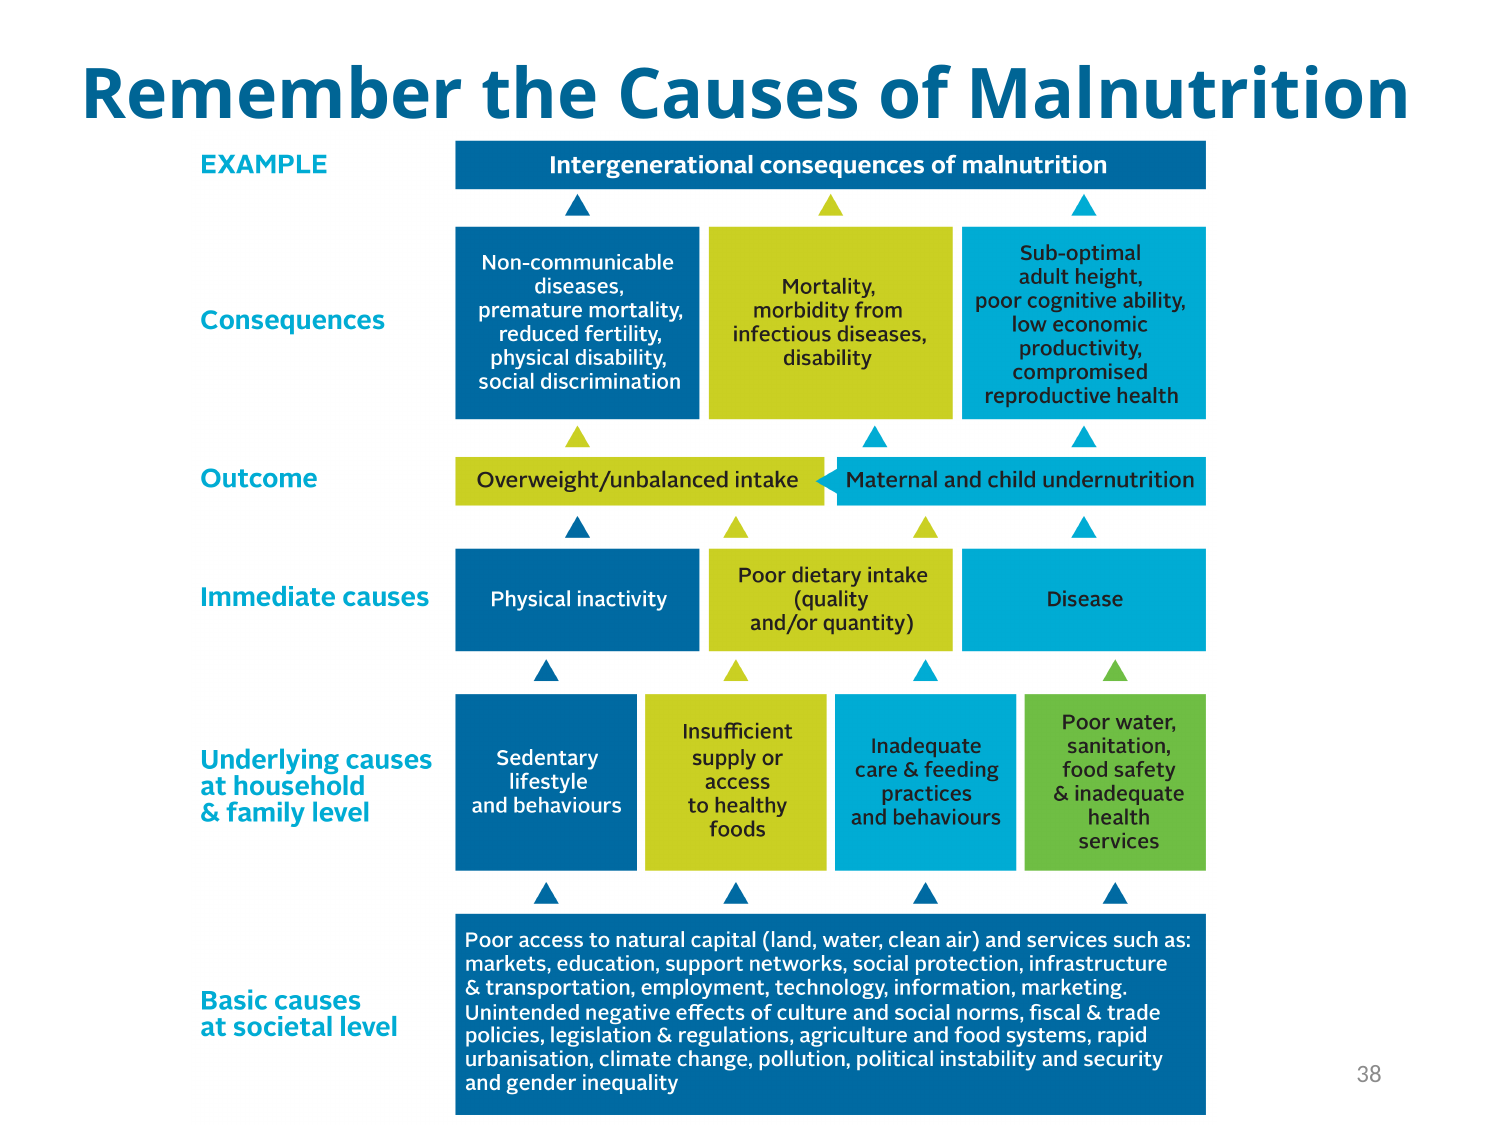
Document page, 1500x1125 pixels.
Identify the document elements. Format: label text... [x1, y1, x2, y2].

slide_number 38 [1217, 1042, 1397, 1103]
text_box Remember the Causes of Malnutrition [45, 42, 1447, 149]
picture [191, 130, 1217, 1125]
